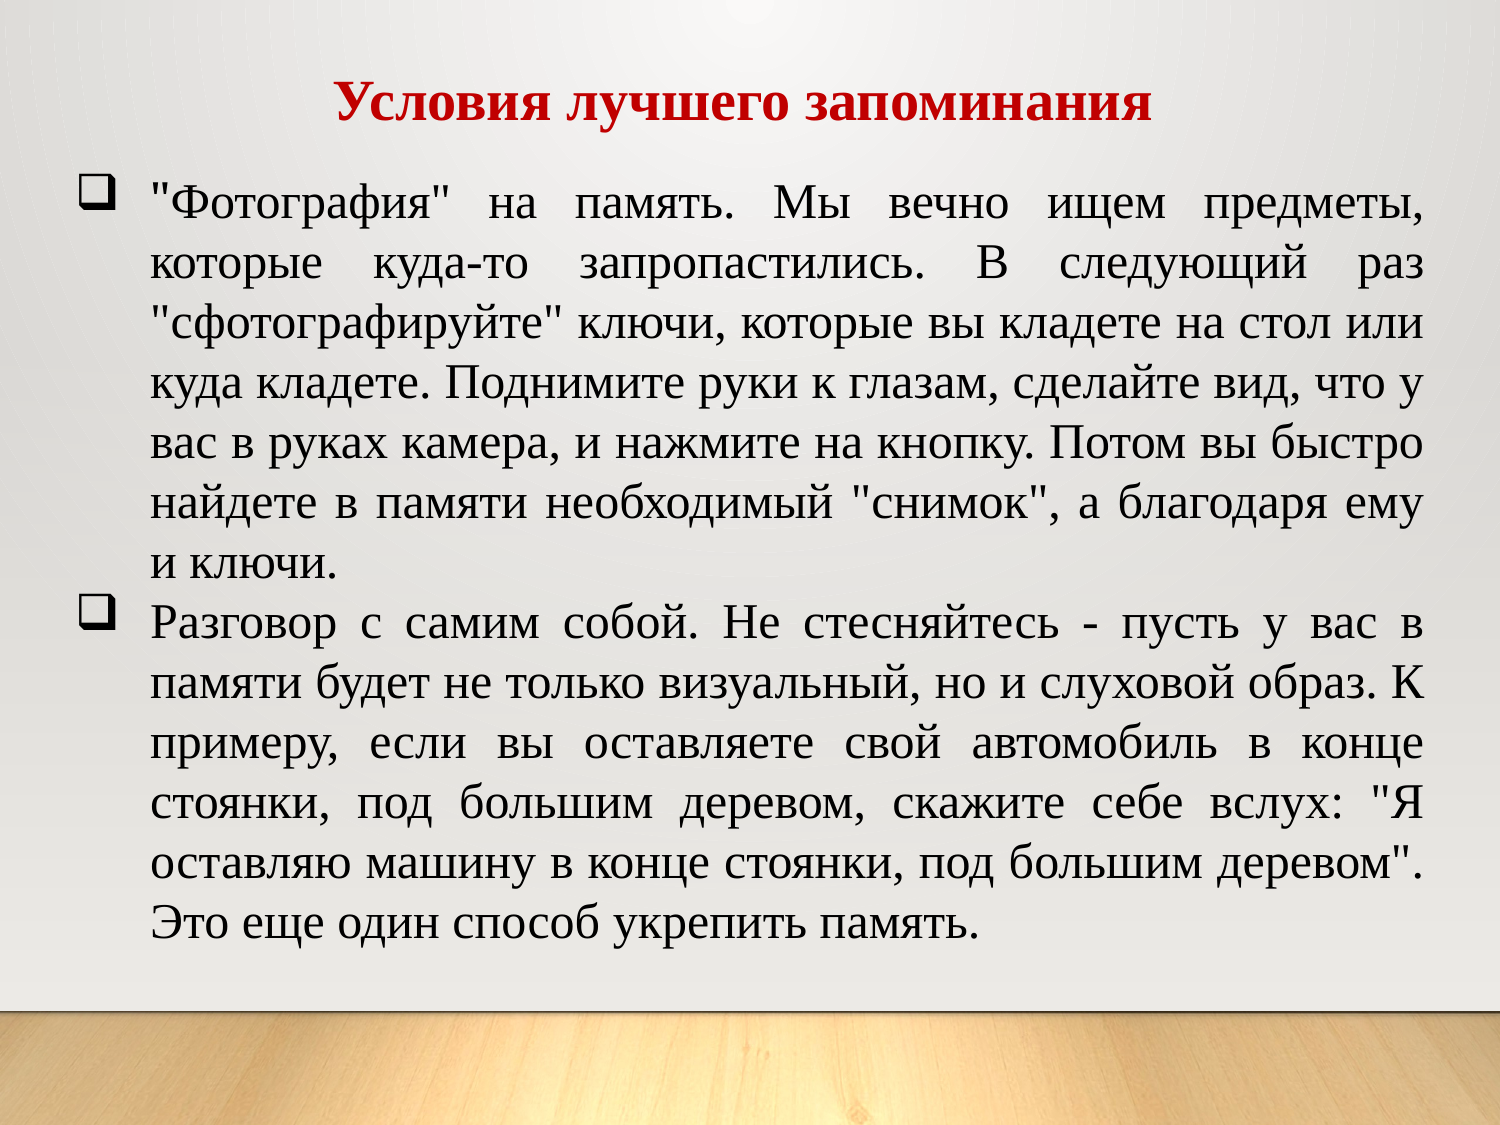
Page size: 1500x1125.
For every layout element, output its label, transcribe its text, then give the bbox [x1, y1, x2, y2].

text_box Условия лучшего запоминания [112, 54, 1388, 140]
picture [0, 1011, 1500, 1125]
text_box "Фотография" на память. Мы вечно ищем предметы, которые куда-то запропастились. В следующий раз "сфотографируйте" ключи, которые вы кладете на стол или куда кладете. Поднимите руки к глазам, сделайте вид, что у вас в руках камера, и нажмите на кнопку. Потом вы быстро найдете в памяти необходимый "снимок", а благодаря ему и ключи. Разговор с самим собой. Не стесняйтесь - пусть у вас в памяти будет не только визуальный, но и слуховой образ. К примеру, если вы оставляете свой автомобиль в конце стоянки, под большим деревом, скажите себе вслух: "Я оставляю машину в конце стоянки, под большим деревом". Это еще один способ укрепить память. [60, 161, 1440, 956]
